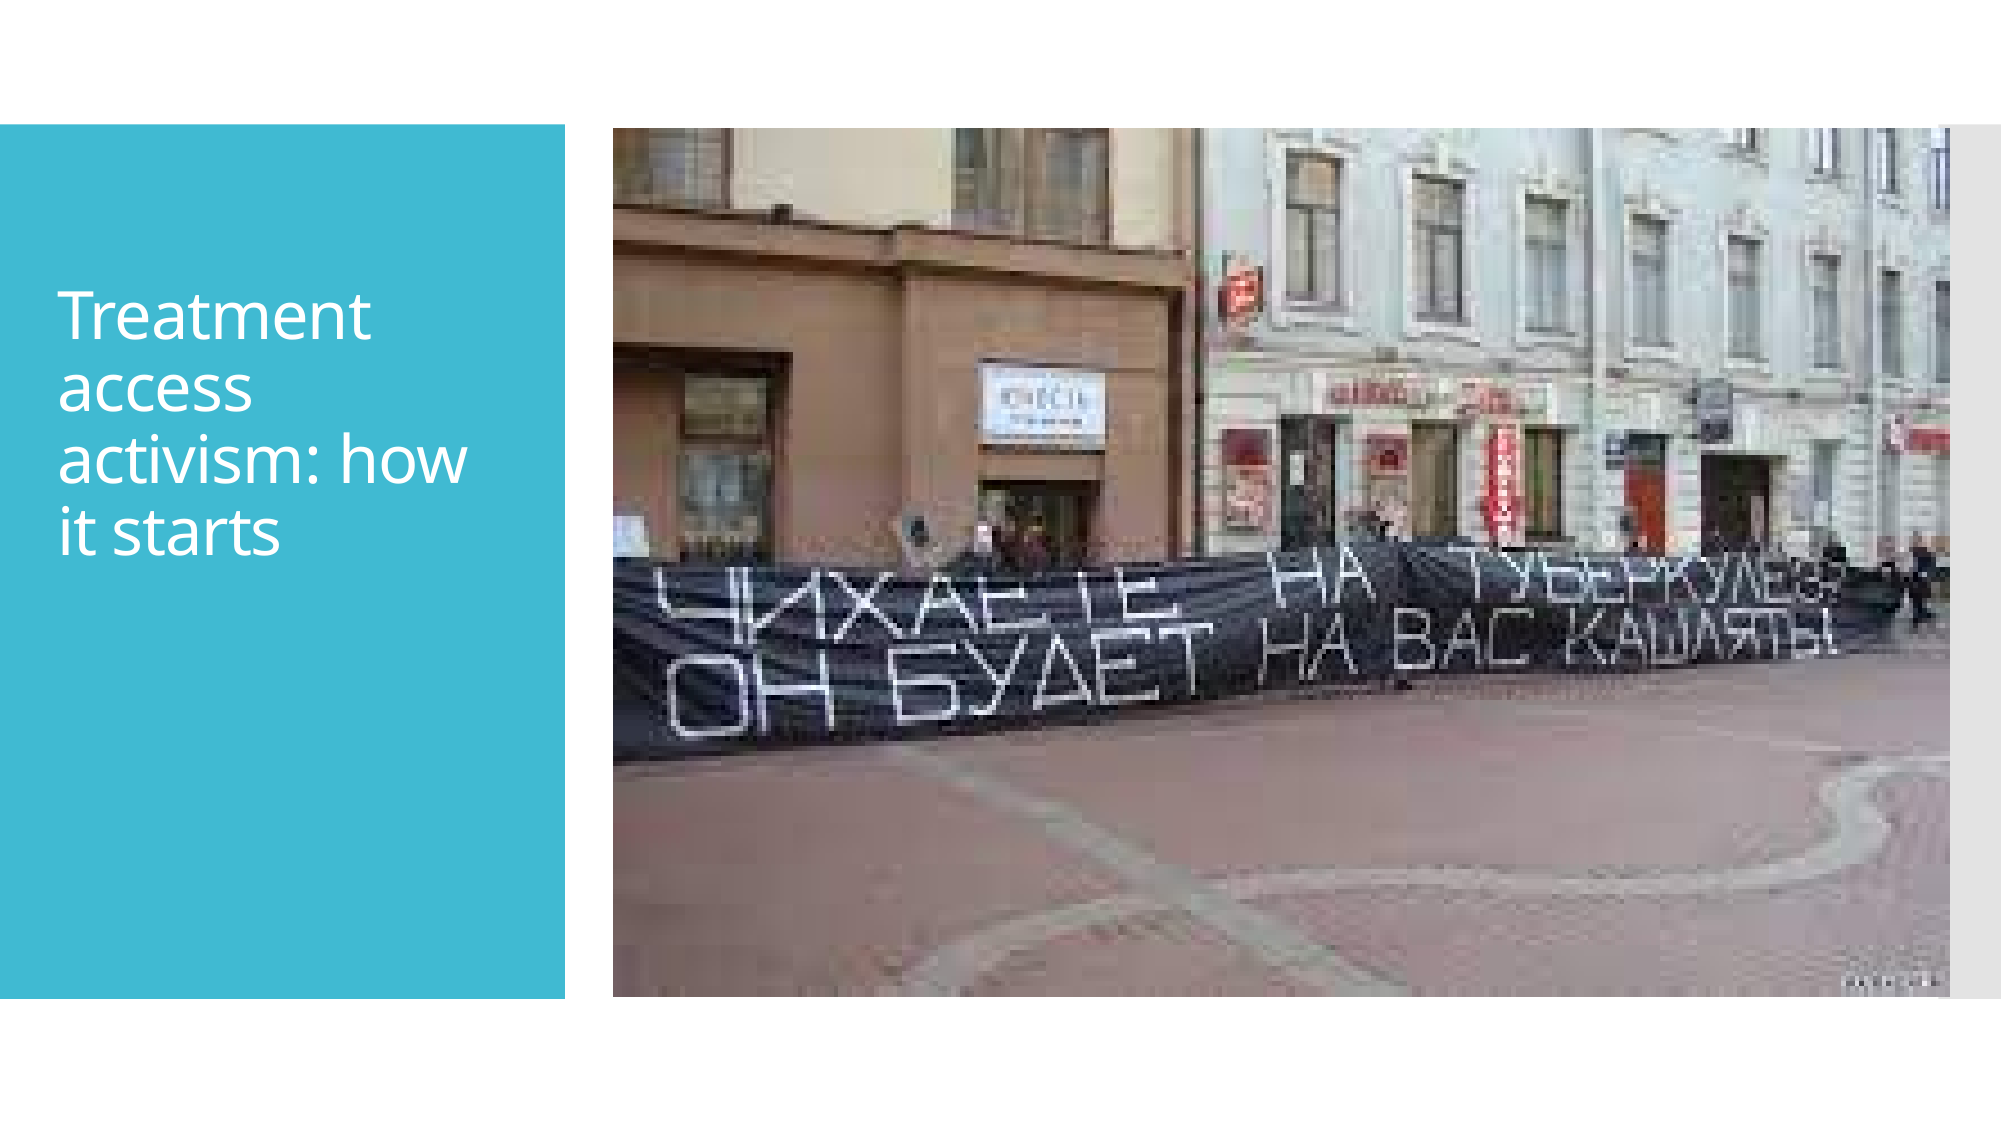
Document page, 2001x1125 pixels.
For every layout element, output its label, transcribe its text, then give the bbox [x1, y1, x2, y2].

title Treatment access activism: how it starts [41, 187, 507, 578]
picture [613, 127, 1950, 998]
